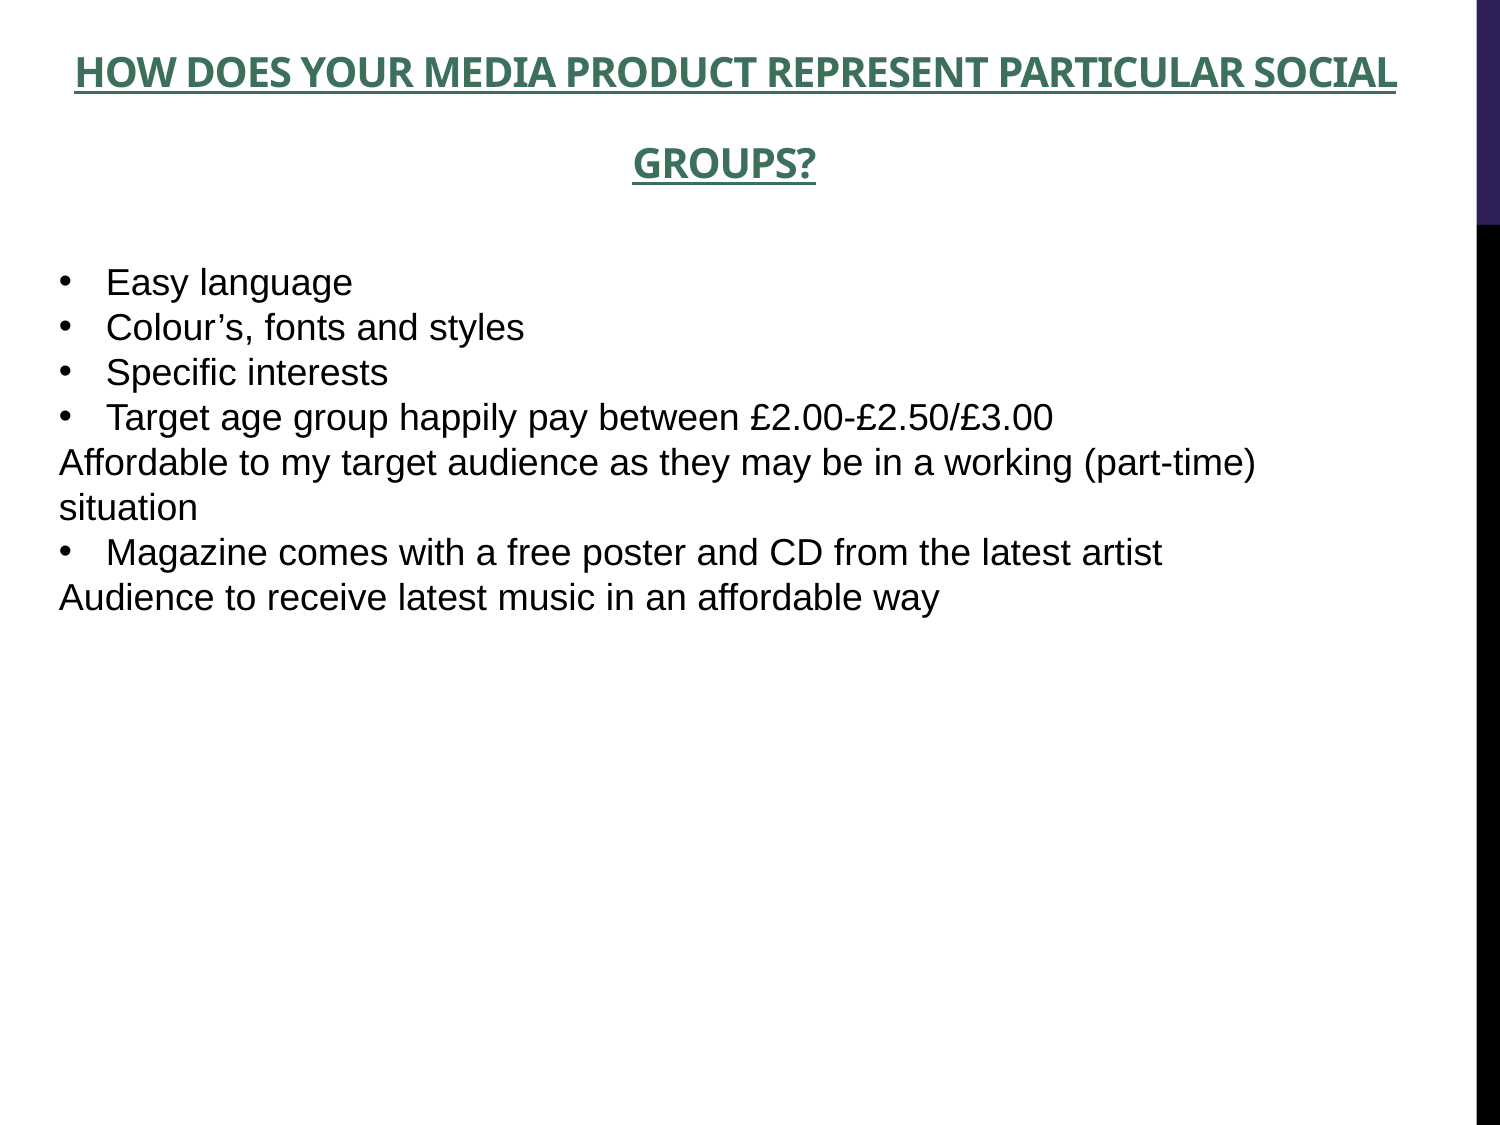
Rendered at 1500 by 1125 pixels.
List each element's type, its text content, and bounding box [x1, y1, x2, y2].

text_box Easy language Colour’s, fonts and styles Specific interests Target age group happily pay between £2.00-£2.50/£3.00 Affordable to my target audience as they may be in a working (part-time) situation Magazine comes with a free poster and CD from the latest artist Audience to receive latest music in an affordable way [44, 250, 1415, 626]
title How does your media product represent particular social groups? [0, 19, 1471, 203]
